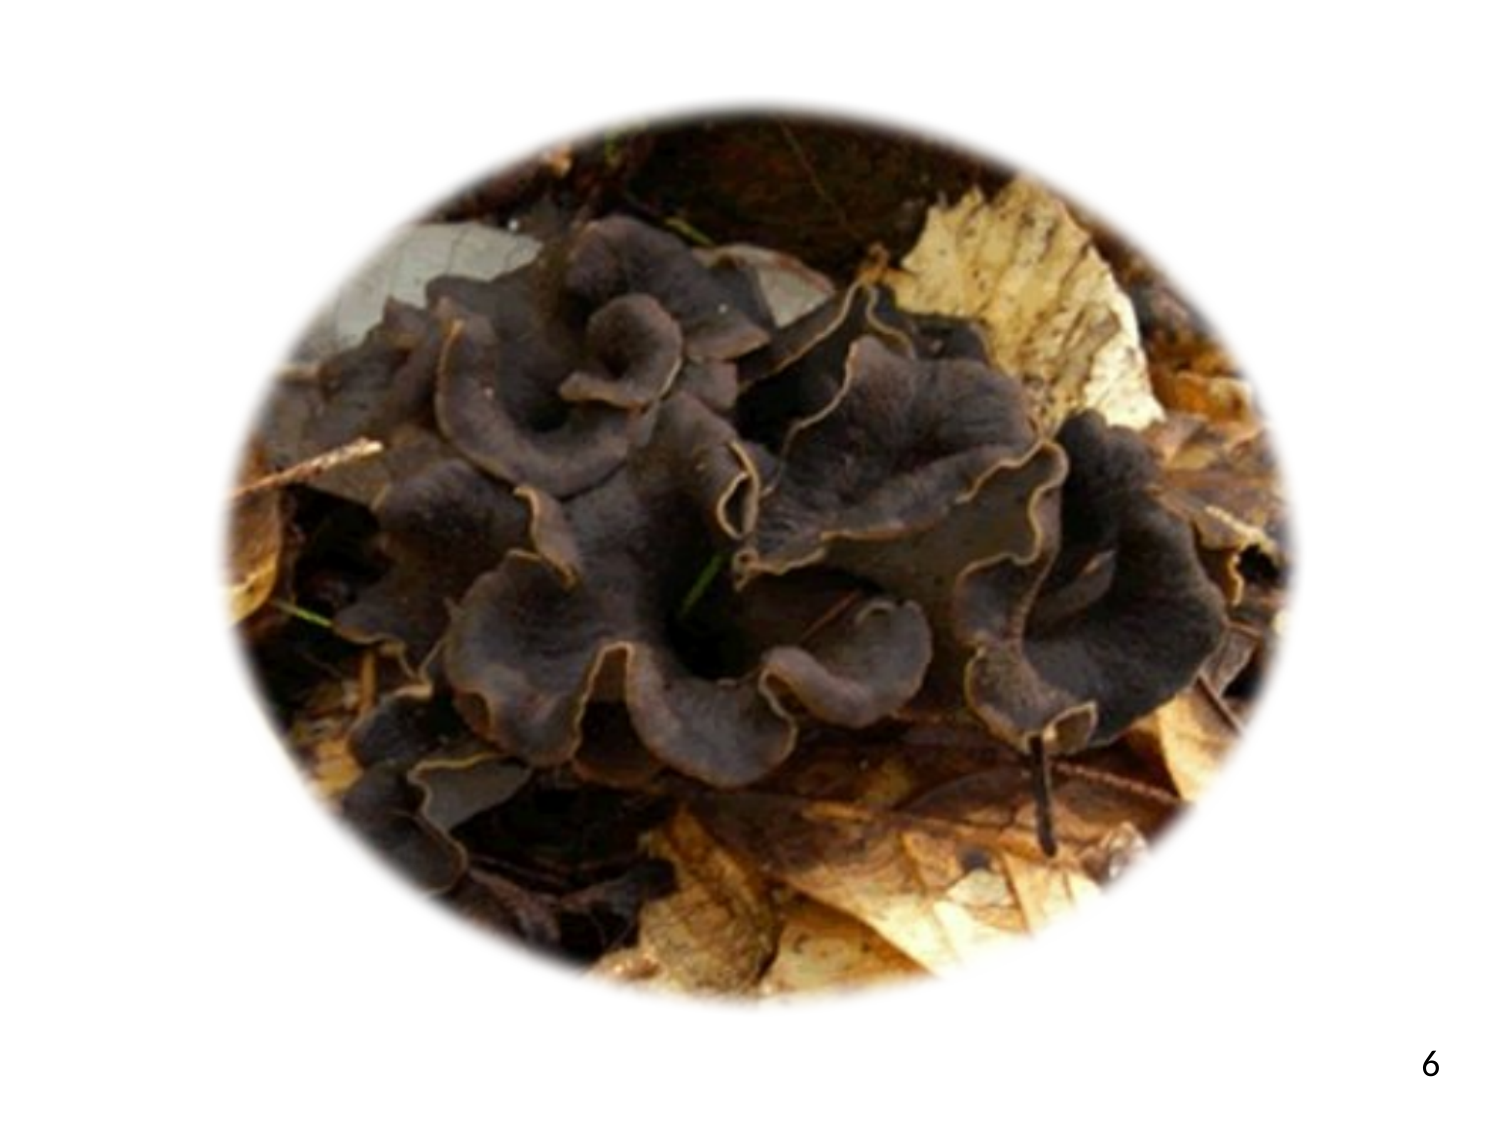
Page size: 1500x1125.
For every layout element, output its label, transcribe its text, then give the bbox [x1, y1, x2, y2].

text_box 6 [1406, 1031, 1456, 1091]
picture [210, 93, 1307, 1017]
